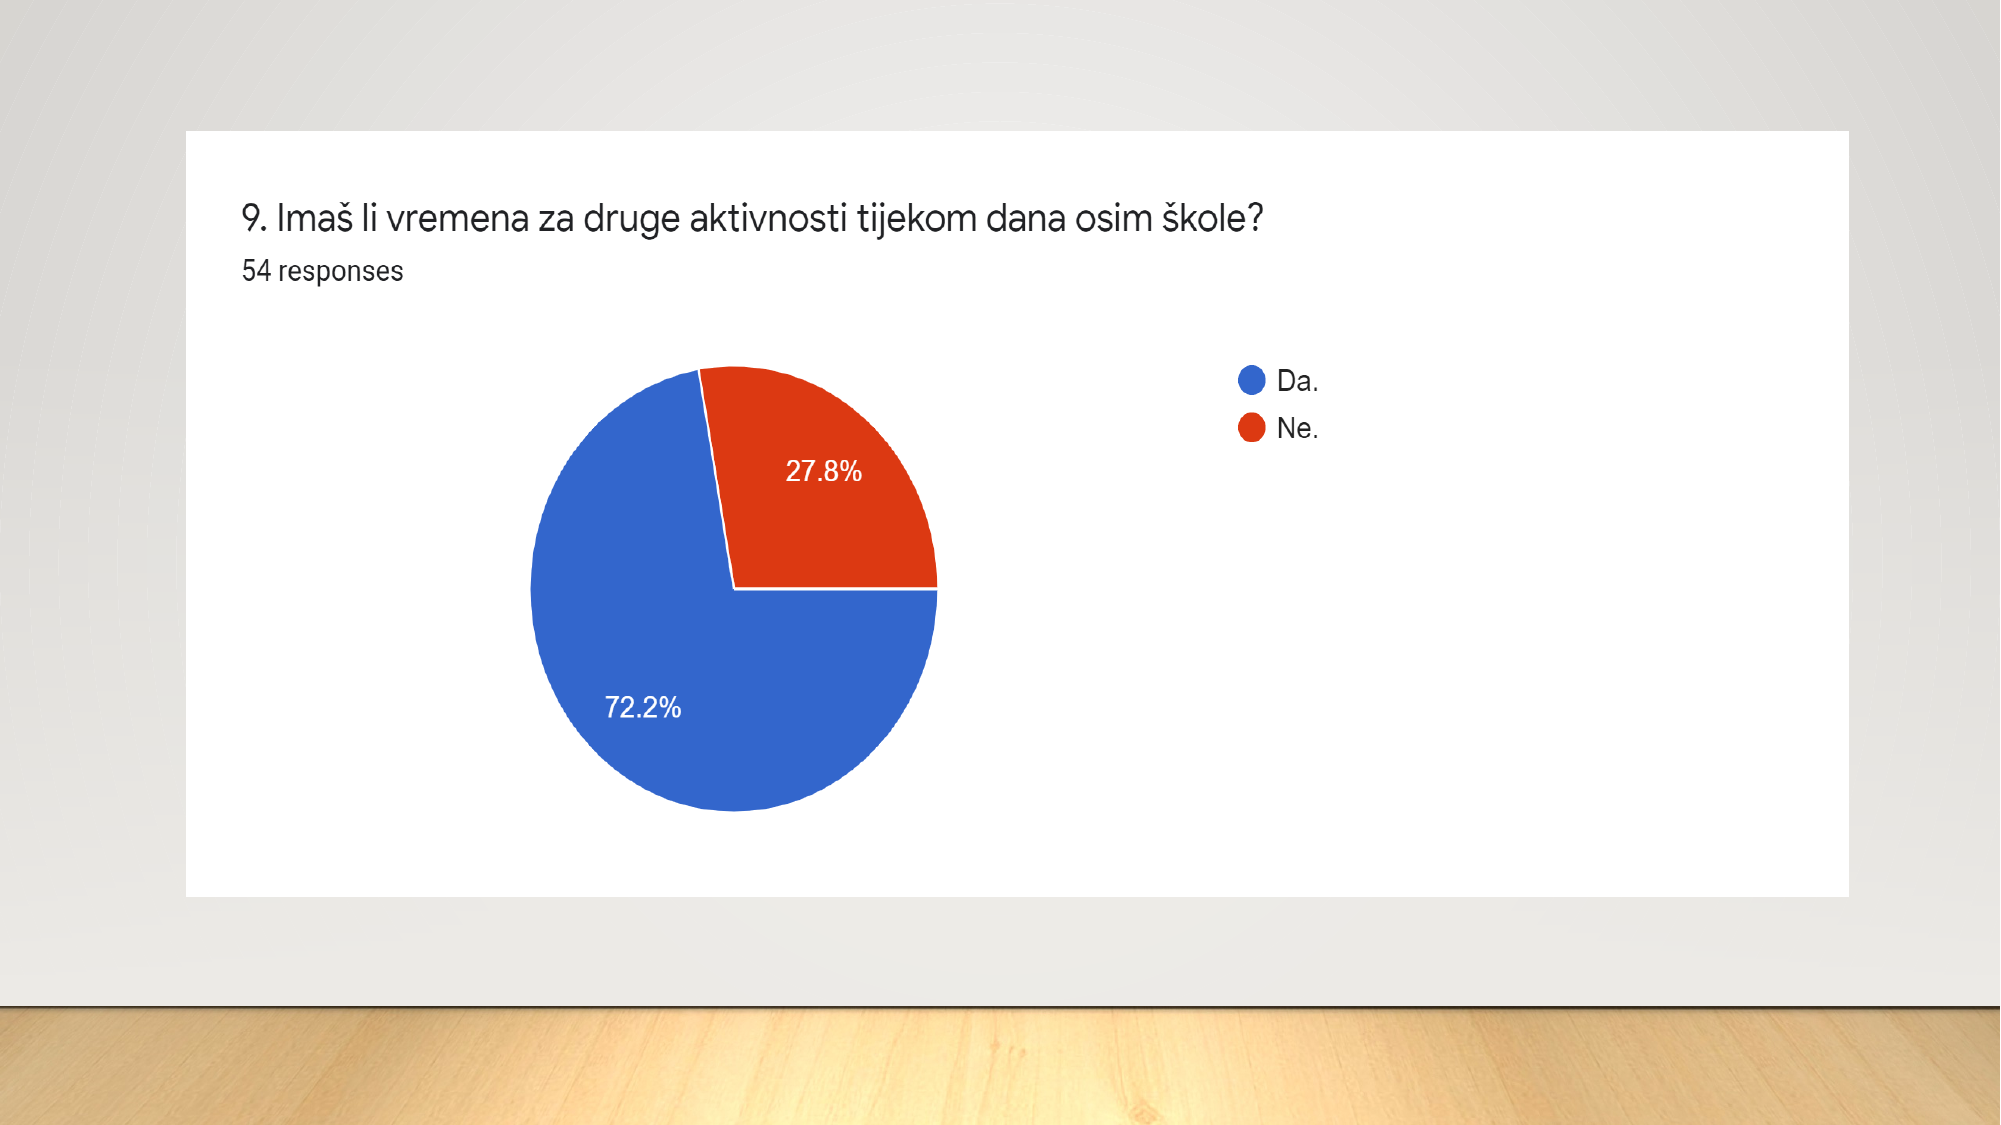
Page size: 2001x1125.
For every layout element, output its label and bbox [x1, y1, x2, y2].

picture [0, 1006, 2000, 1125]
list [186, 131, 1849, 897]
